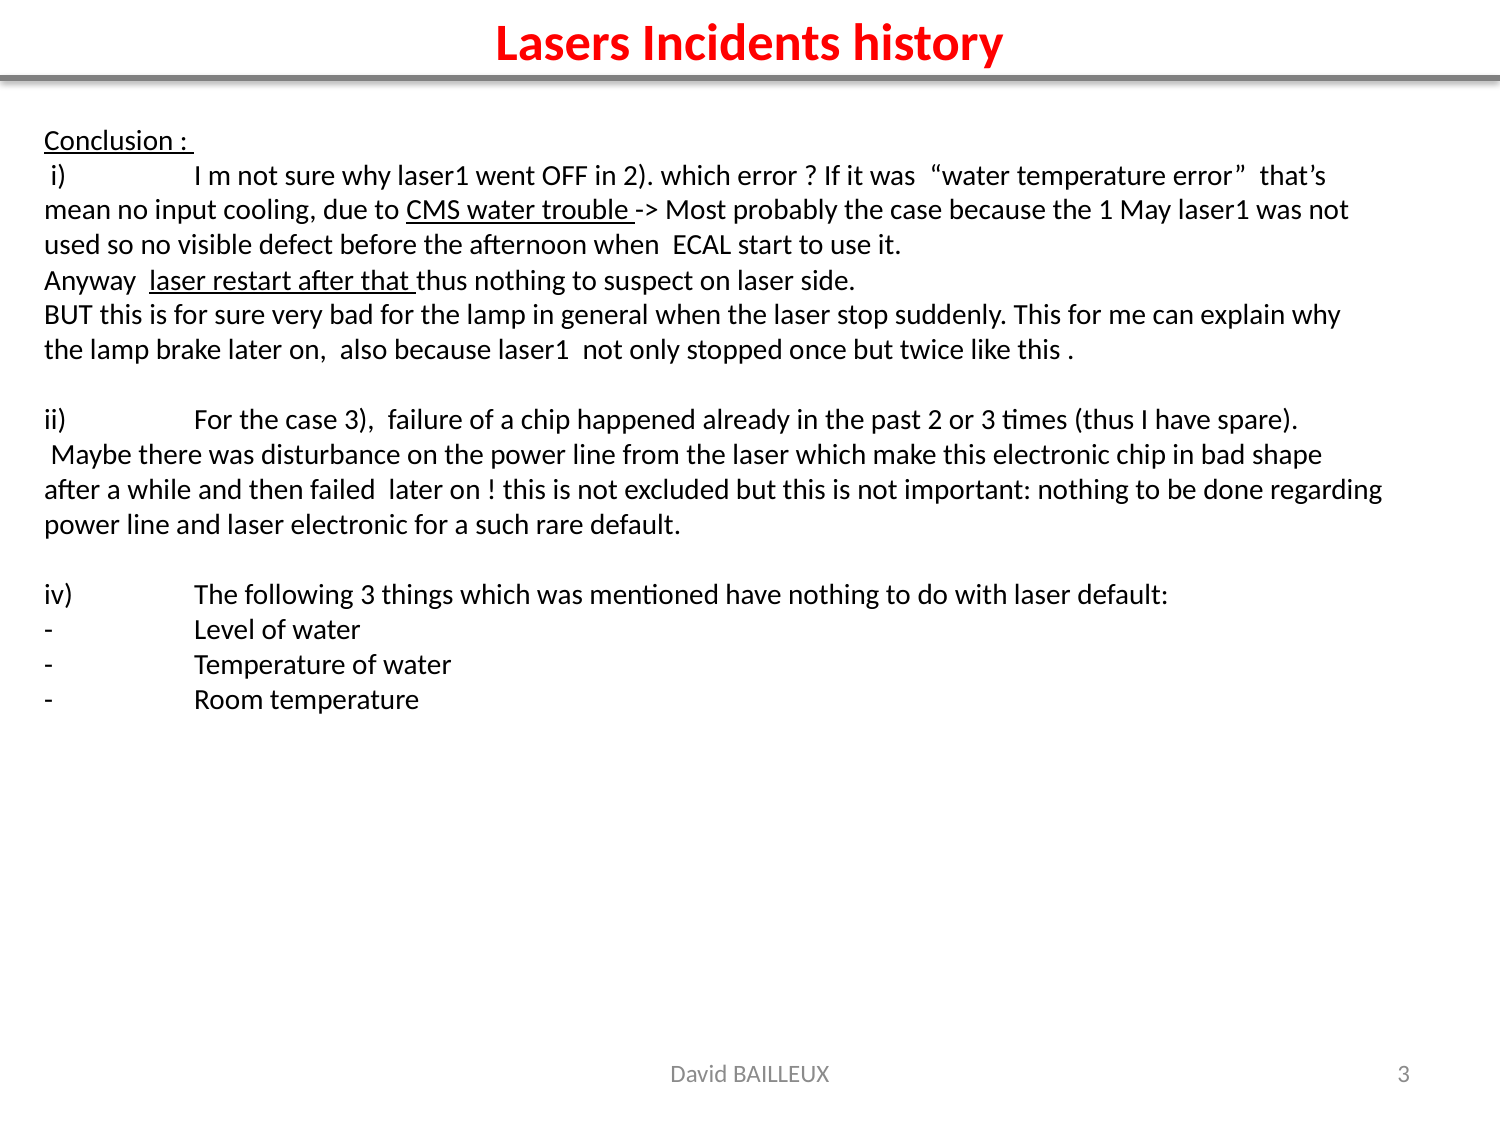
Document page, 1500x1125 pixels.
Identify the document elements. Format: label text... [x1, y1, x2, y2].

text_box Lasers Incidents history [0, 0, 1500, 75]
text_box Conclusion : i) I m not sure why laser1 went OFF in 2). which error ? If it was “water temperature error” that’s mean no input cooling, due to CMS water trouble -> Most probably the case because the 1 May laser1 was not used so no visible defect before the afternoon when ECAL start to use it. Anyway laser restart after that thus nothing to suspect on laser side. BUT this is for sure very bad for the lamp in general when the laser stop suddenly. This for me can explain why the lamp brake later on, also because laser1 not only stopped once but twice like this . ii) For the case 3), failure of a chip happened already in the past 2 or 3 times (thus I have spare). Maybe there was disturbance on the power line from the laser which make this electronic chip in bad shape after a while and then failed later on ! this is not excluded but this is not important: nothing to be done regarding power line and laser electronic for a such rare default. iv) The following 3 things which was mentioned have nothing to do with laser default: - Level of water - Temperature of water - Room temperature [29, 113, 1400, 758]
slide_number 3 [1074, 1042, 1425, 1103]
footer David BAILLEUX [512, 1042, 988, 1103]
